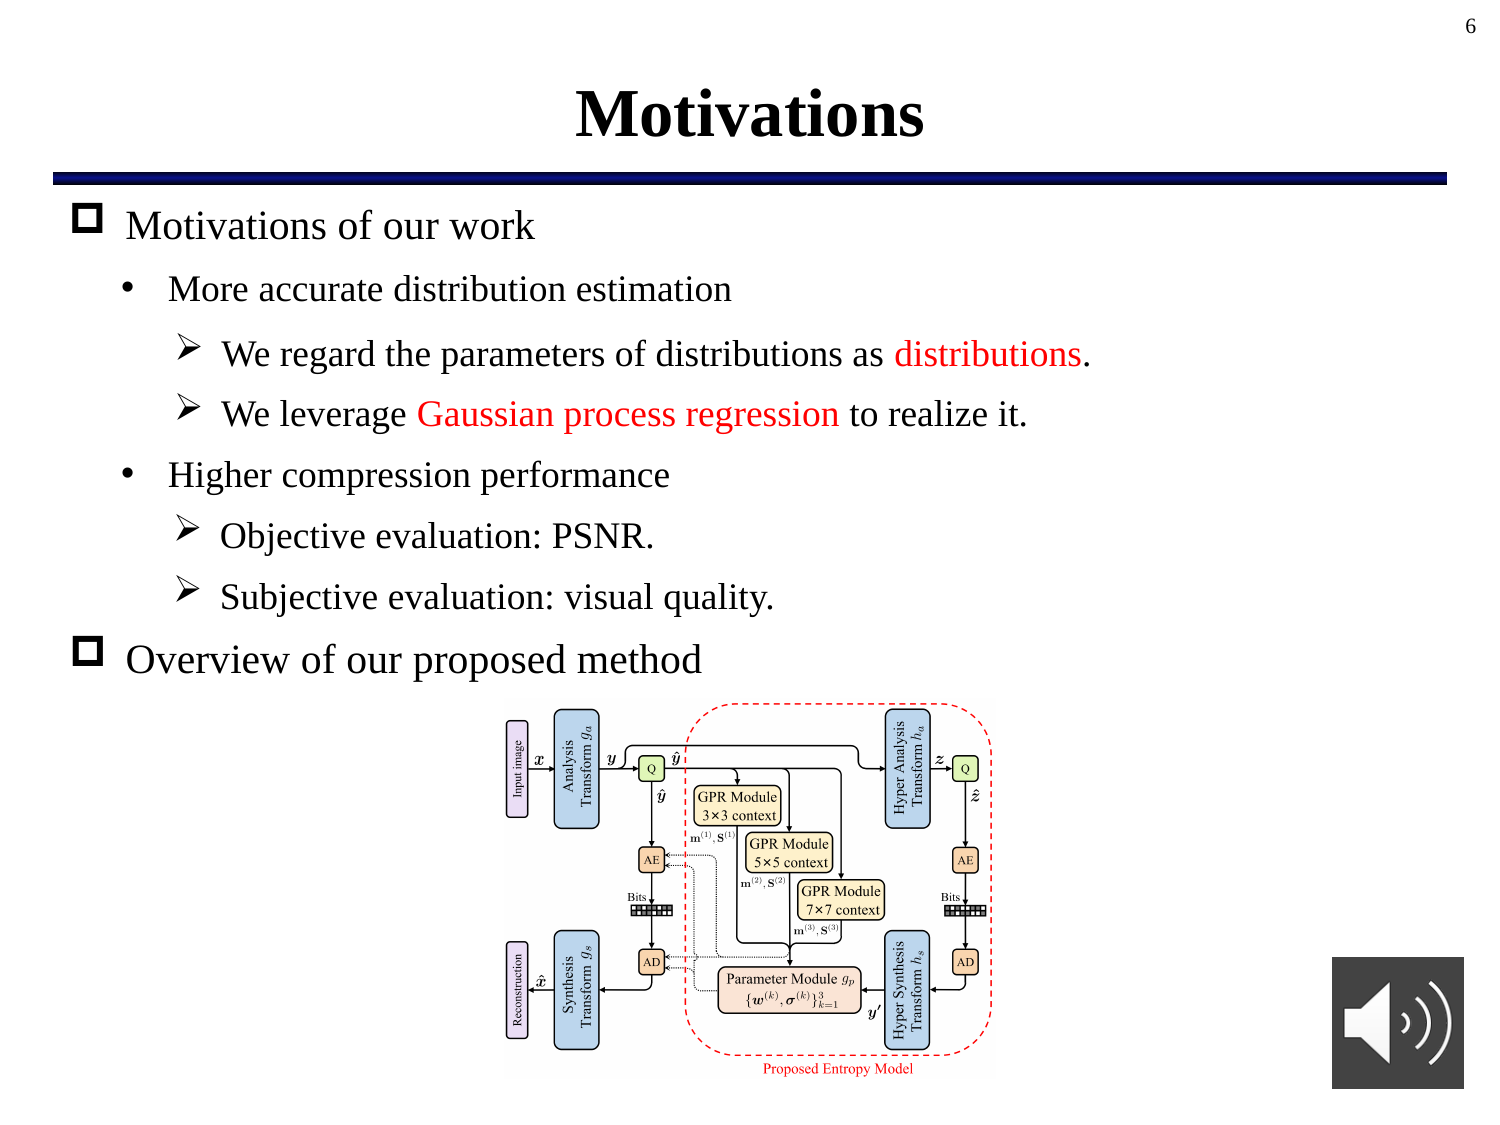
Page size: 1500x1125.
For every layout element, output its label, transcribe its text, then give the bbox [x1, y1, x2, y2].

text_box Subjective evaluation: visual quality. [158, 564, 791, 624]
text_box We regard the parameters of distributions as distributions. [159, 321, 1107, 382]
picture [504, 698, 996, 1079]
text_box Objective evaluation: PSNR. [158, 503, 671, 563]
text_box Higher compression performance [106, 442, 1122, 503]
text_box More accurate distribution estimation [106, 256, 1122, 317]
text_box Overview of our proposed method [54, 624, 729, 690]
picture [1330, 955, 1465, 1090]
text_box We leverage Gaussian process regression to realize it. [159, 382, 1044, 442]
slide_number 6 [1149, 0, 1500, 33]
text_box Motivations of our work [54, 190, 562, 256]
title Motivations [53, 45, 1447, 173]
